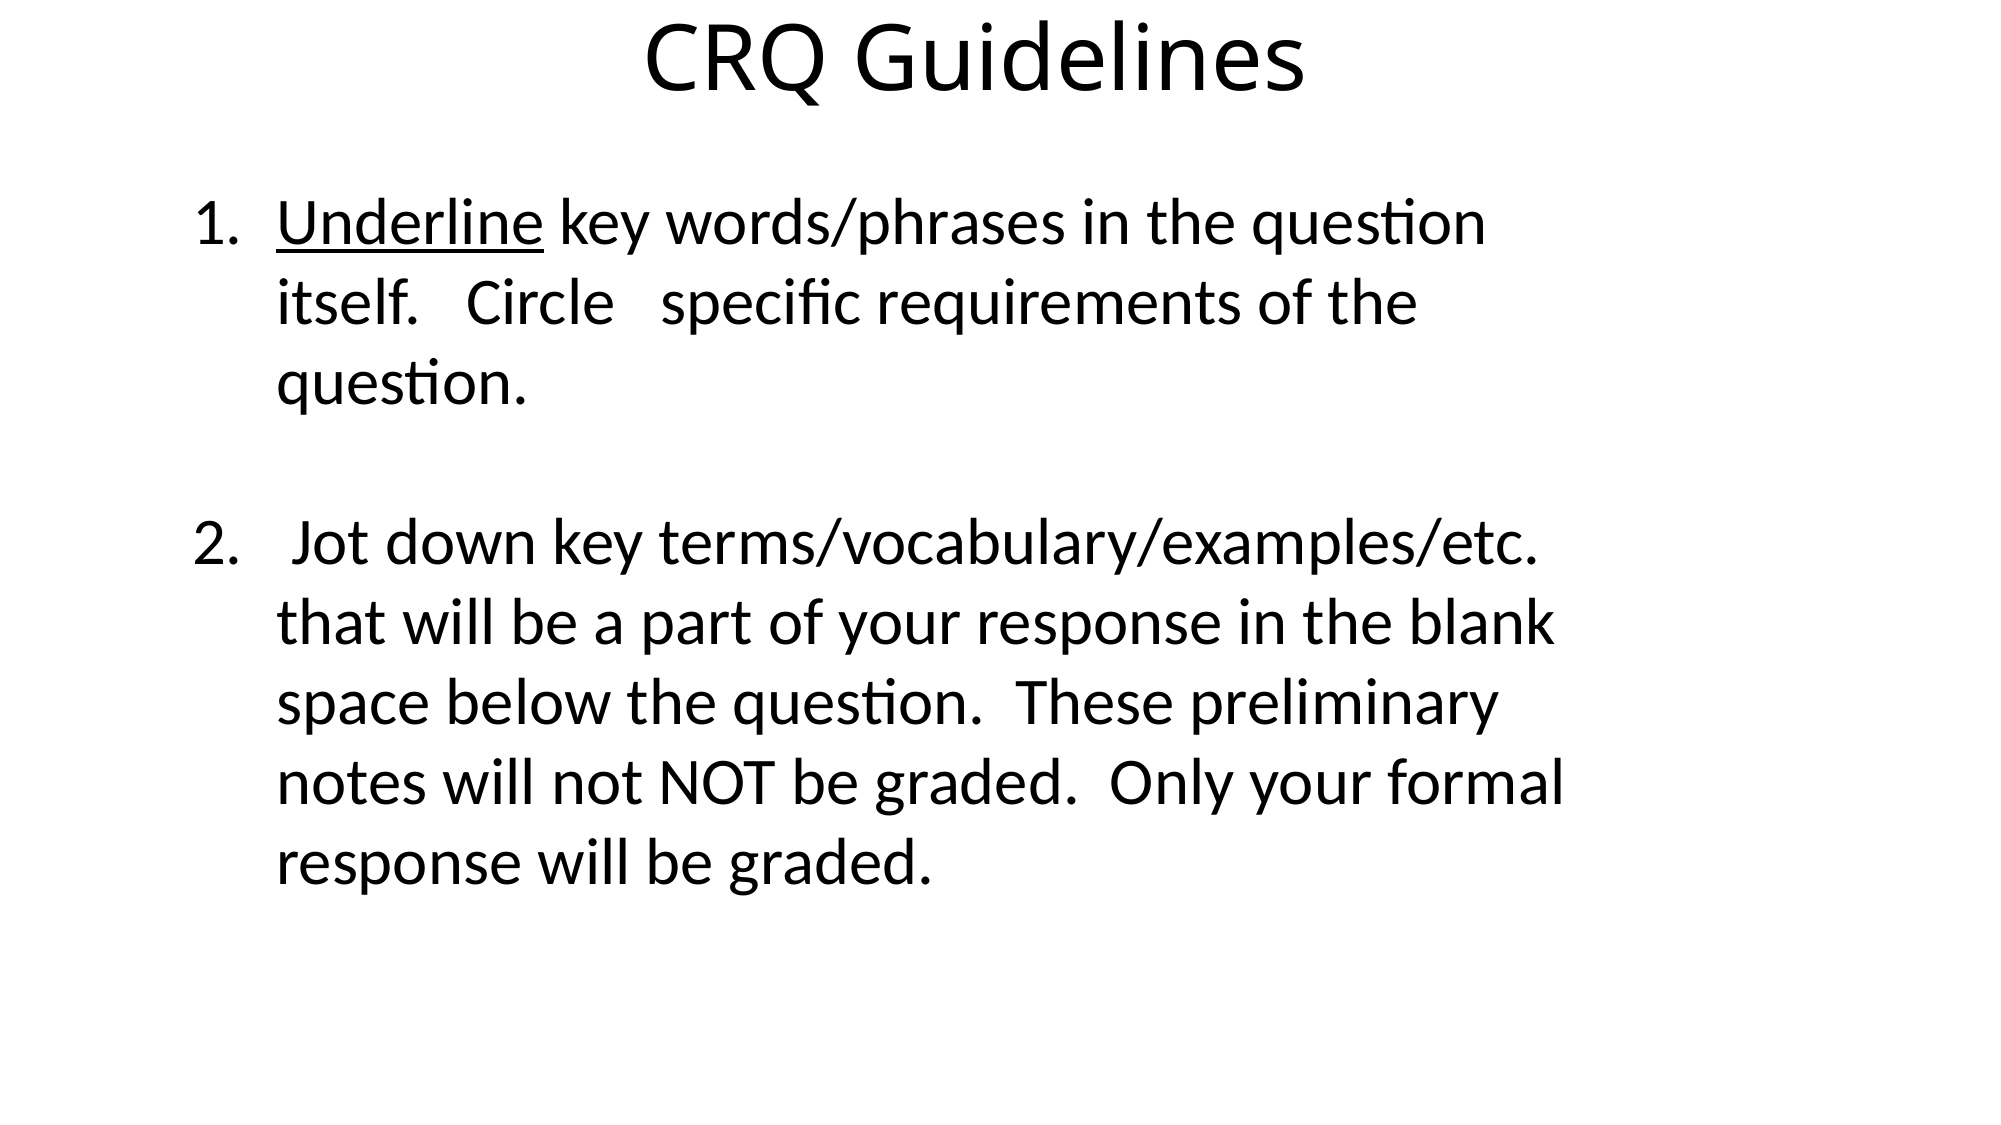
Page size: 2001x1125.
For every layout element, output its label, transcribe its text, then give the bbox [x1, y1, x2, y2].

text_box Underline key words/phrases in the question itself. Circle specific requirements of the question. Jot down key terms/vocabulary/examples/etc. that will be a part of your response in the blank space below the question. These preliminary notes will not NOT be graded. Only your formal response will be graded. [177, 170, 1583, 985]
title CRQ Guidelines [124, 0, 1850, 123]
